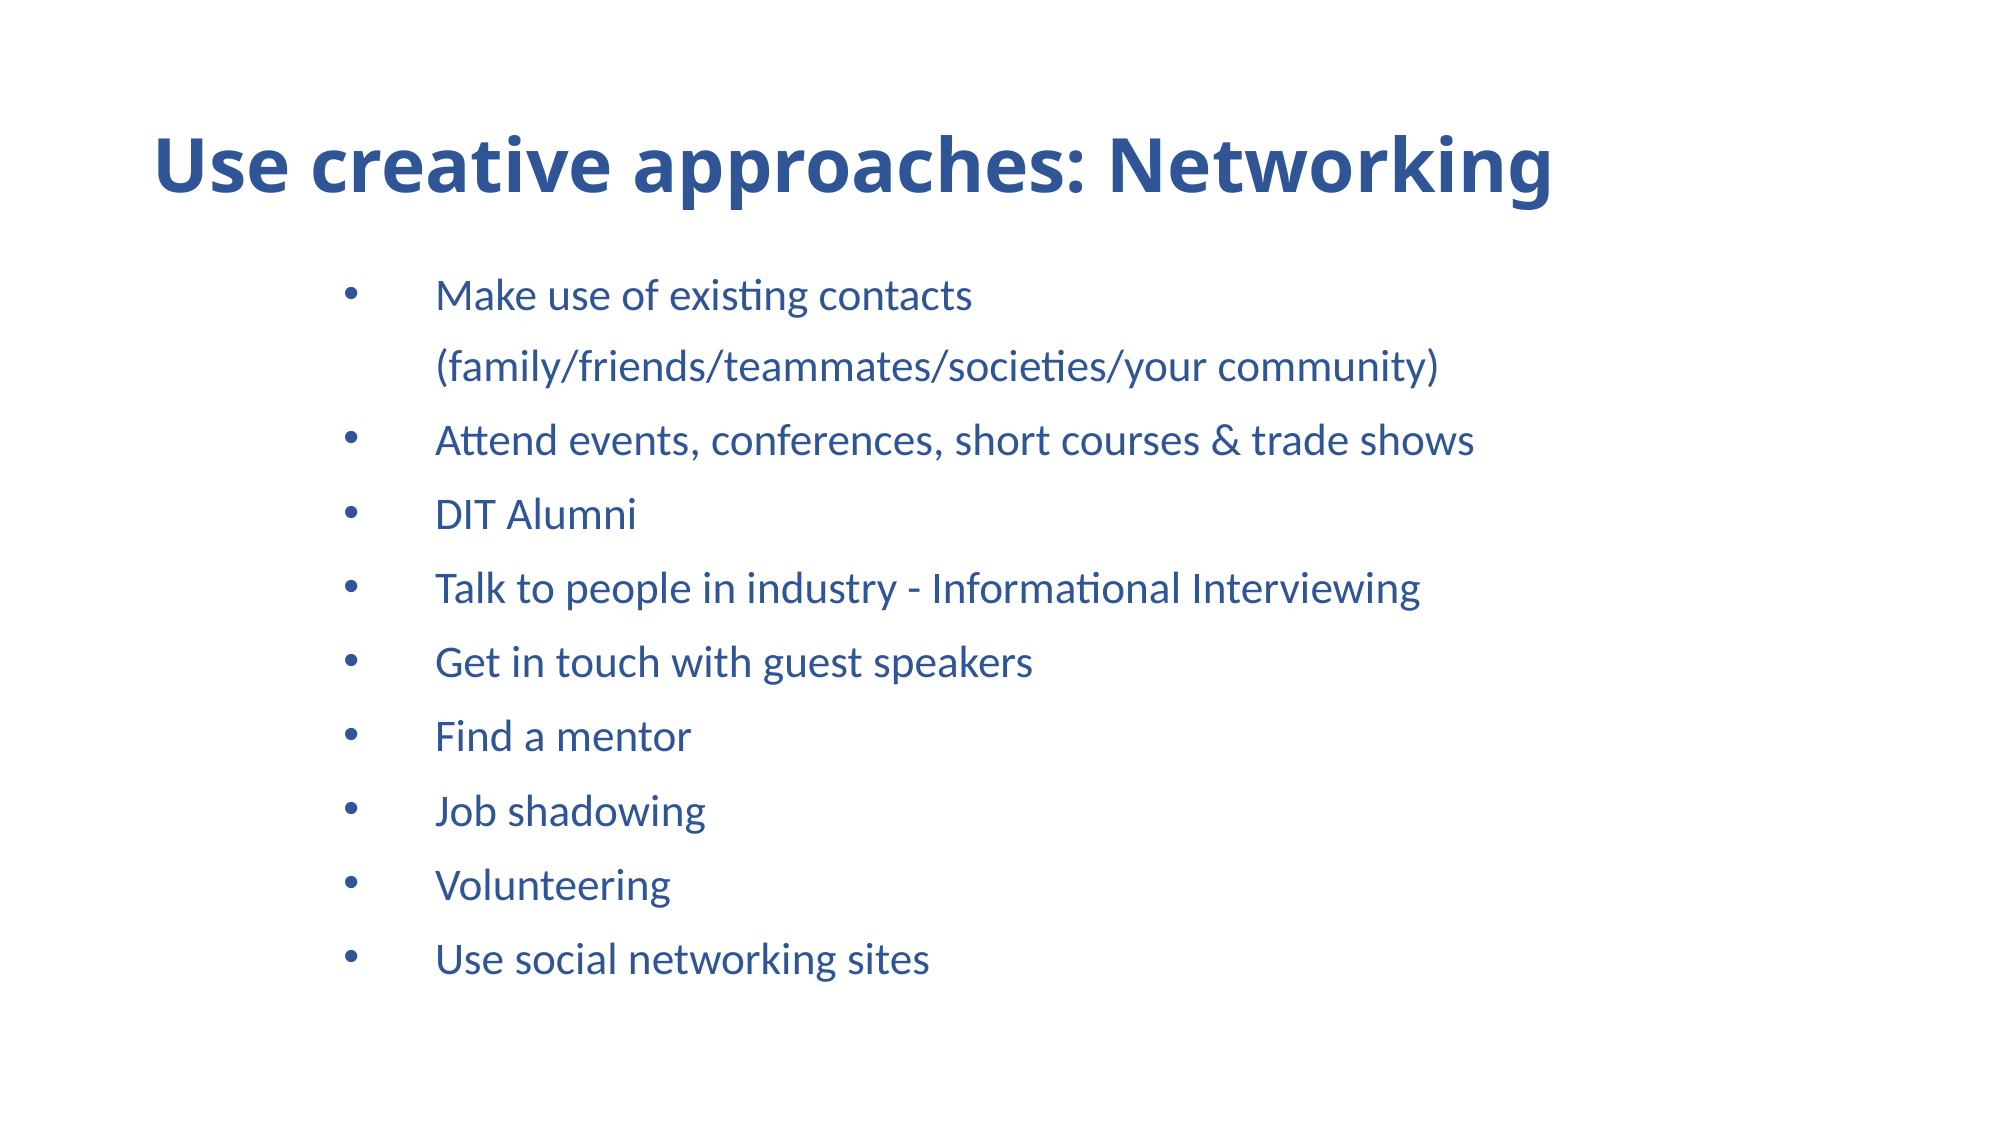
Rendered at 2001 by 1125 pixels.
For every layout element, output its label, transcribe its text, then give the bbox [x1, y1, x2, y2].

title Use creative approaches: Networking [137, 59, 1863, 278]
list Make use of existing contacts (family/friends/teammates/societies/your community) Attend events, conferences, short courses & trade shows DIT Alumni Talk to people in industry - Informational Interviewing Get in touch with guest speakers Find a mentor Job shadowing Volunteering Use social networking sites [249, 210, 1692, 997]
